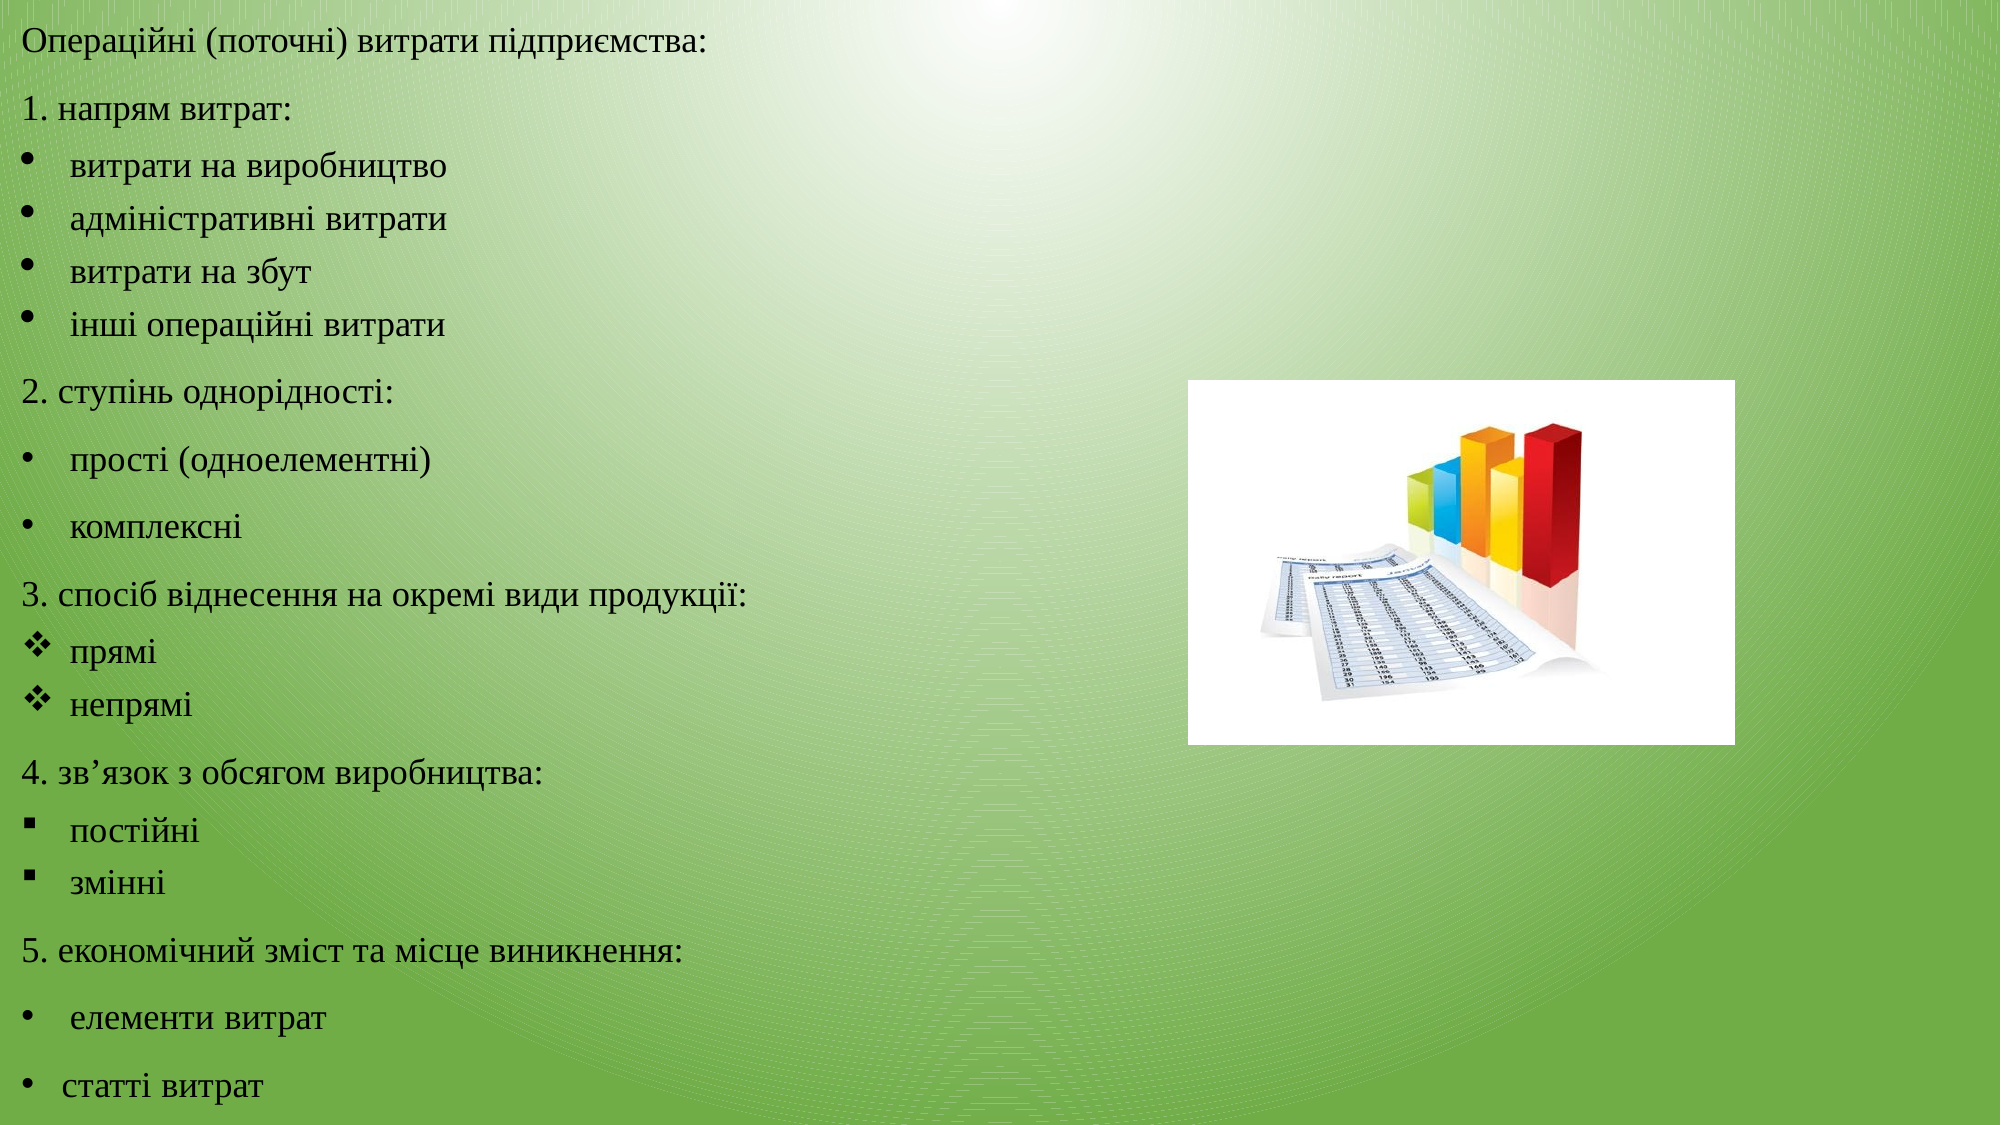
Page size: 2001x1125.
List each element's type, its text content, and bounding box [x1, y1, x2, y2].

list Операційні (поточні) витрати підприємства: 1. напрям витрат: витрати на виробництво адміністративні витрати витрати на збут інші операційні витрати 2. ступінь однорідності: прості (одноелементні) комплексні 3. спосіб віднесення на окремі види продукції: прямі непрямі 4. зв’язок з обсягом виробництва: постійні змінні 5. економічний зміст та місце виникнення: елементи витрат статті витрат [6, 0, 1347, 1125]
picture [1188, 380, 1735, 745]
